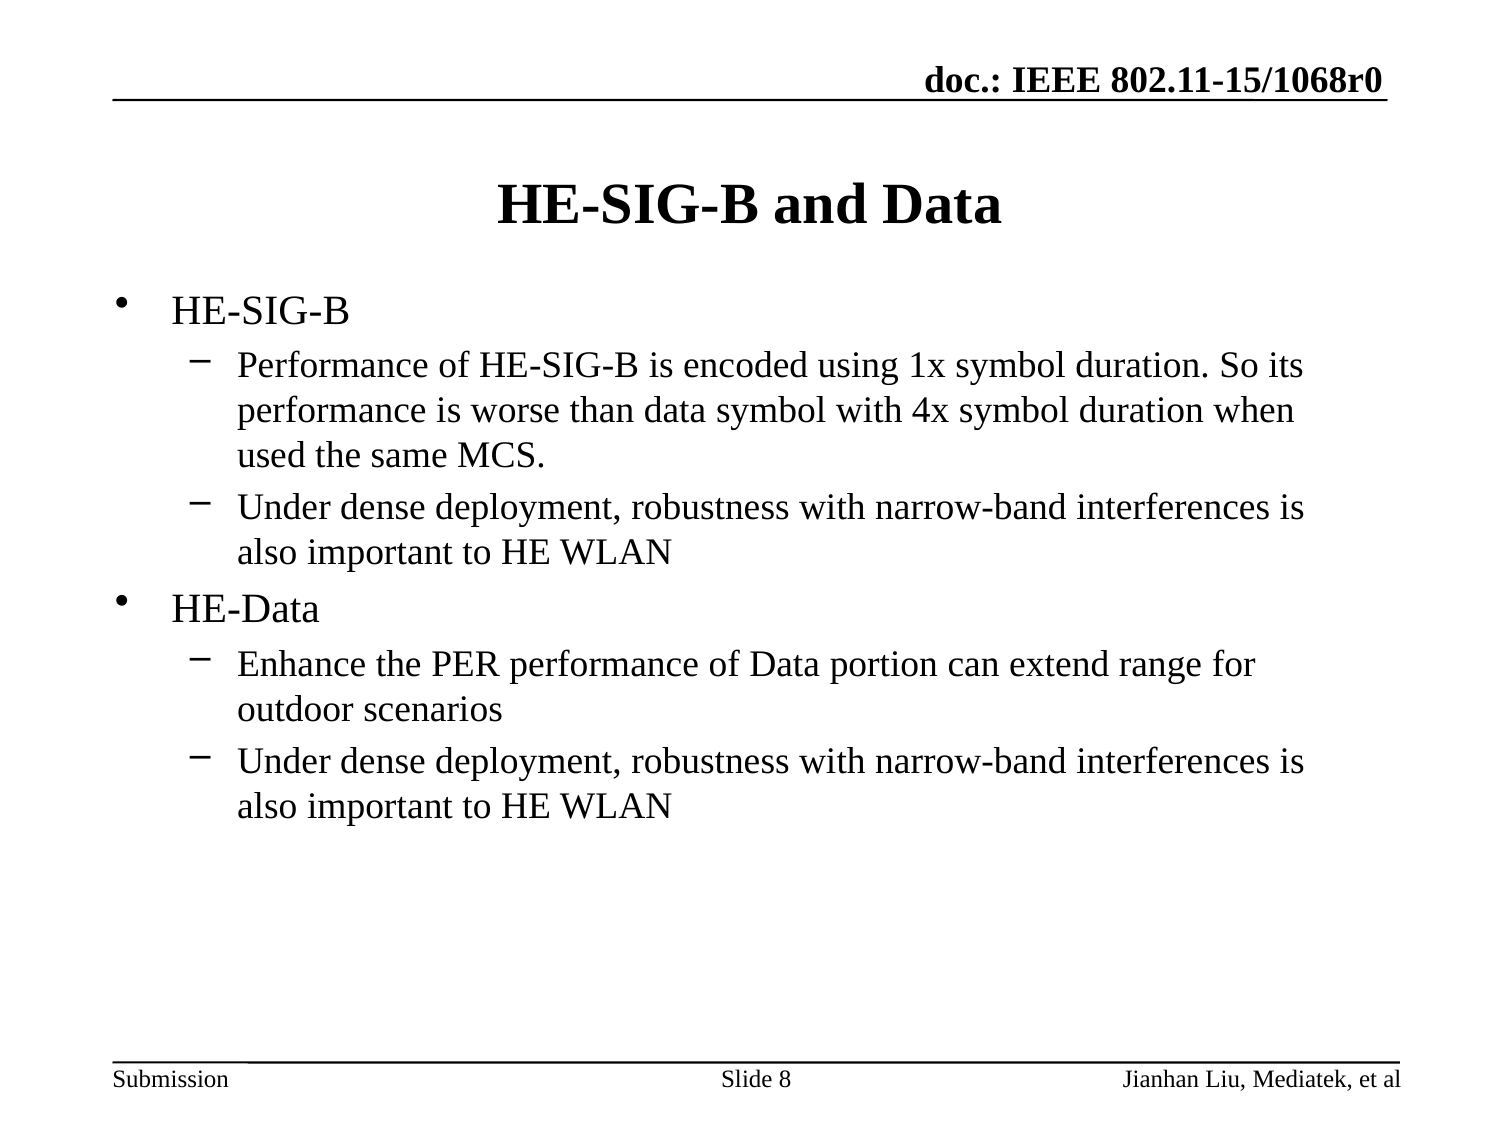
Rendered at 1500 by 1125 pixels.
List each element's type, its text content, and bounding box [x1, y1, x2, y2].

slide_number Slide 8 [712, 1061, 800, 1093]
text_box HE-SIG-B and Data [112, 112, 1388, 288]
footer Jianhan Liu, Mediatek, et al [1118, 1061, 1402, 1093]
list HE-SIG-B Performance of HE-SIG-B is encoded using 1x symbol duration. So its performance is worse than data symbol with 4x symbol duration when used the same MCS. Under dense deployment, robustness with narrow-band interferences is also important to HE WLAN HE-Data Enhance the PER performance of Data portion can extend range for outdoor scenarios Under dense deployment, robustness with narrow-band interferences is also important to HE WLAN [99, 274, 1376, 1051]
